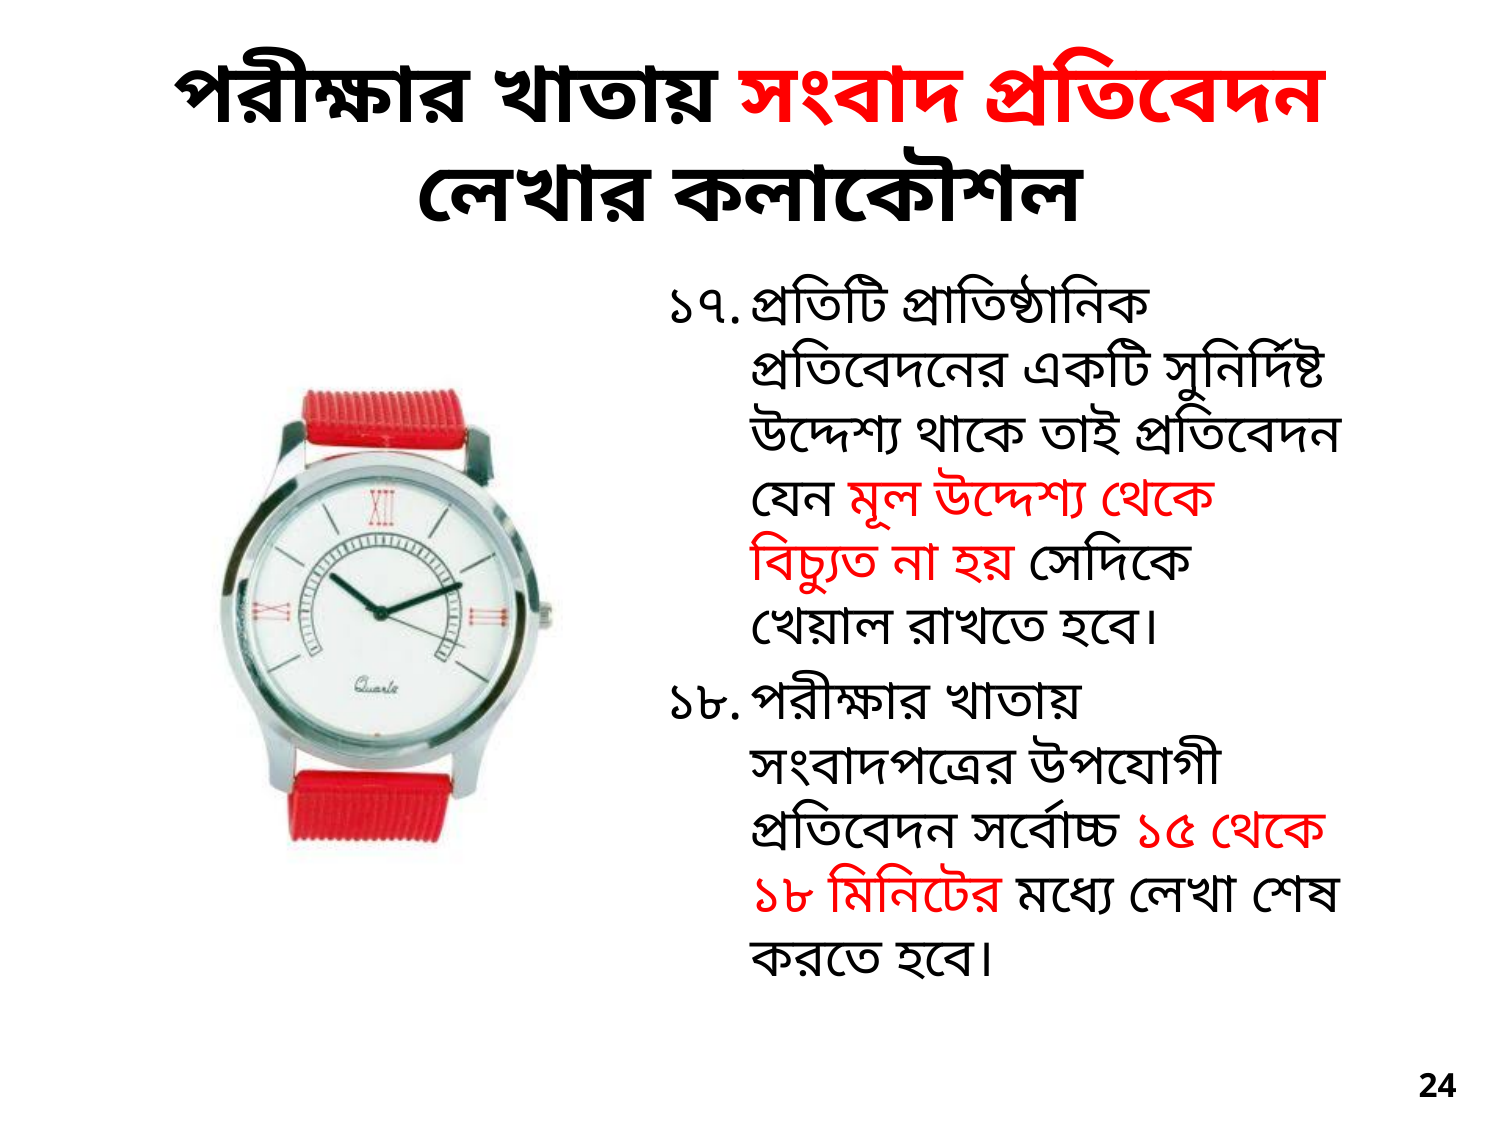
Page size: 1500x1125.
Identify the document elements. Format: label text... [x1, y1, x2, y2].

list ১৭. প্রতিটি প্রাতিষ্ঠানিক প্রতিবেদনের একটি সুনির্দিষ্ট উদ্দেশ্য থাকে তাই প্রতিবেদন যেন মূল উদ্দেশ্য থেকে বিচ্যুত না হয় সেদিকে খেয়াল রাখতে হবে। ১৮. পরীক্ষার খাতায় সংবাদপত্রের উপযোগী প্রতিবেদন সর্বোচ্চ ১৫ থেকে ১৮ মিনিটের মধ্যে লেখা শেষ করতে হবে। [650, 262, 1363, 1005]
slide_number 24 [1387, 1057, 1488, 1118]
title পরীক্ষার খাতায় সংবাদ প্রতিবেদন লেখার কলাকৌশল [75, 45, 1425, 233]
picture [112, 337, 660, 885]
